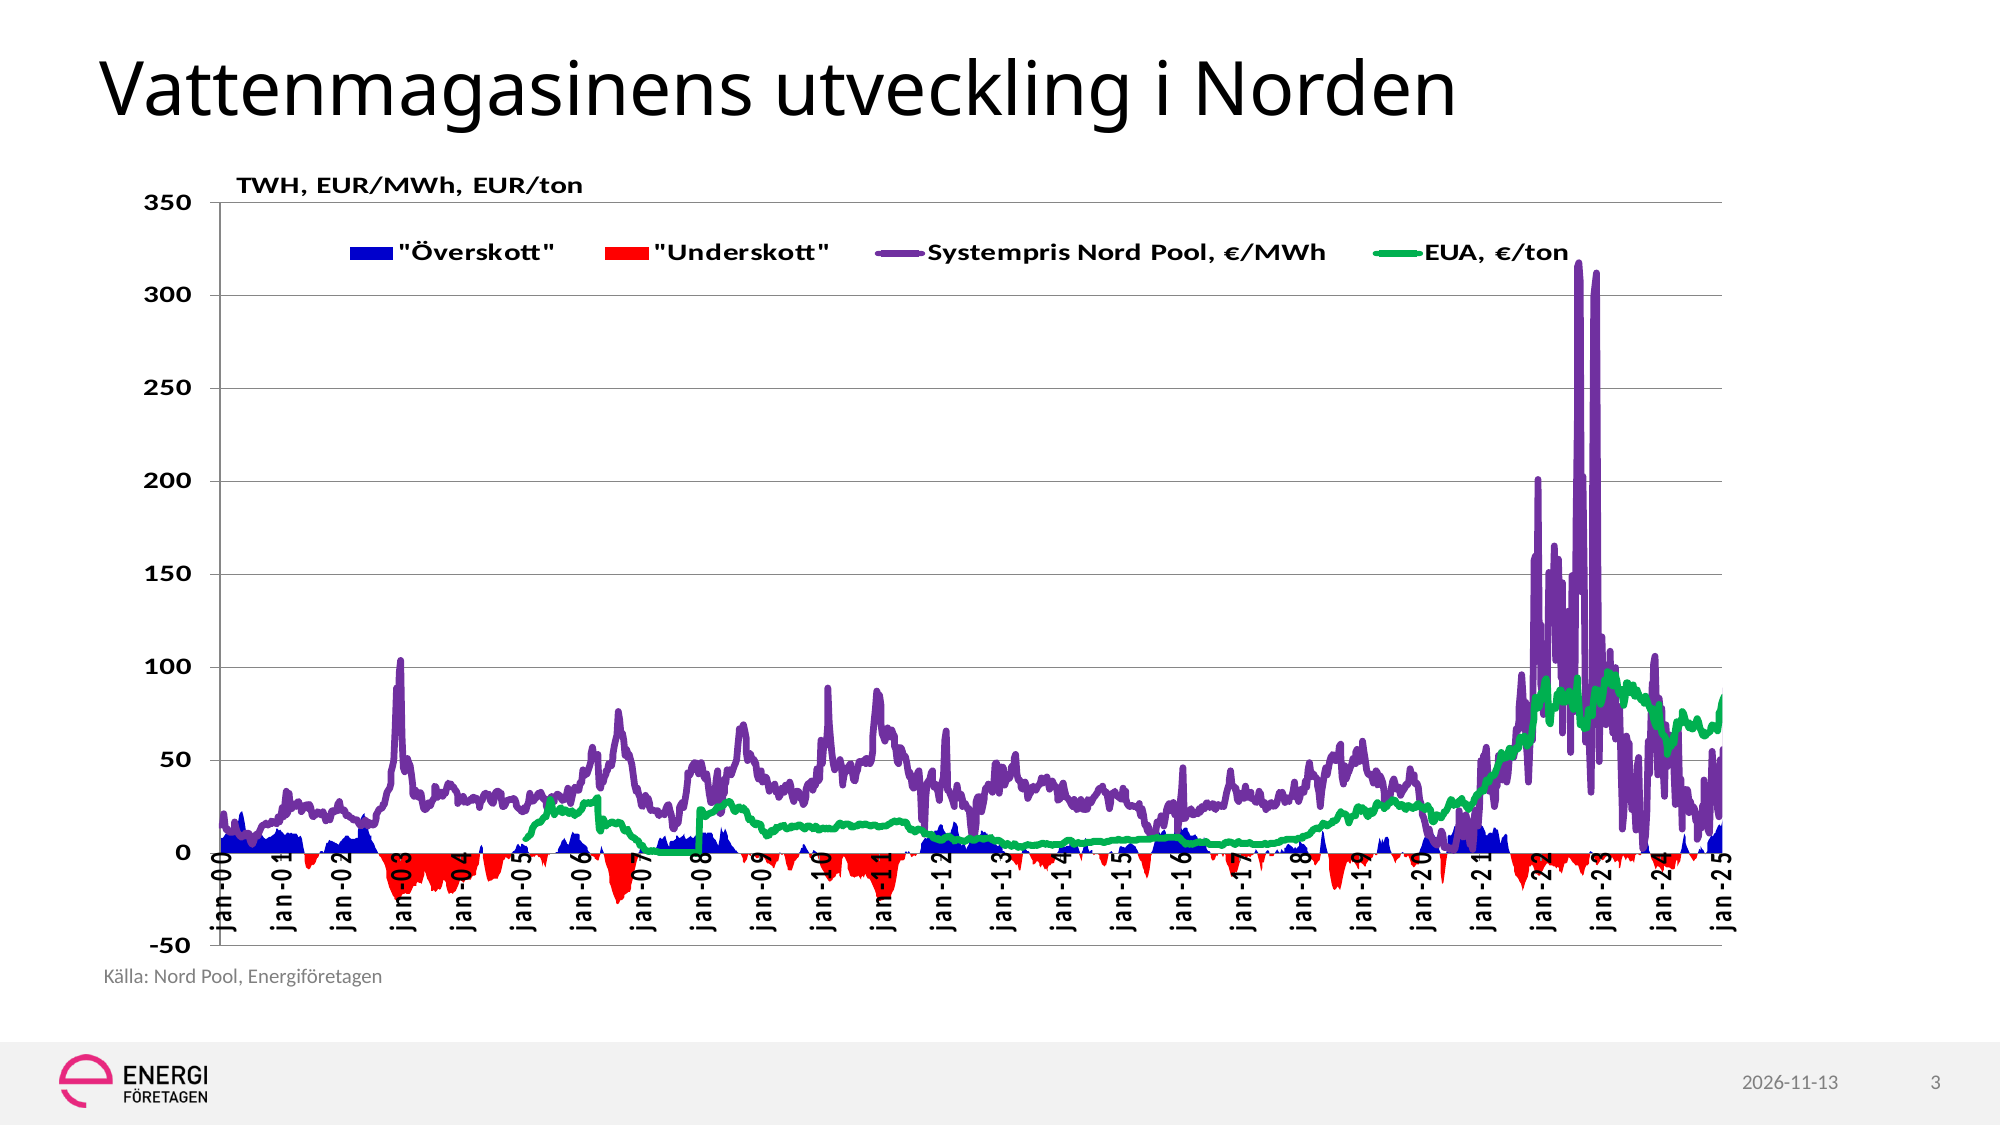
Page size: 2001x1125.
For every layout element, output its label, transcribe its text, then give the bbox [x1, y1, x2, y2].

picture [109, 150, 1788, 980]
text_box Källa: Nord Pool, Energiföretagen [103, 962, 1229, 993]
title Vattenmagasinens utveckling i Norden [99, 30, 1900, 131]
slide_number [1742, 1068, 1854, 1099]
picture [59, 1054, 207, 1108]
slide_number 3 [1882, 1068, 1941, 1099]
